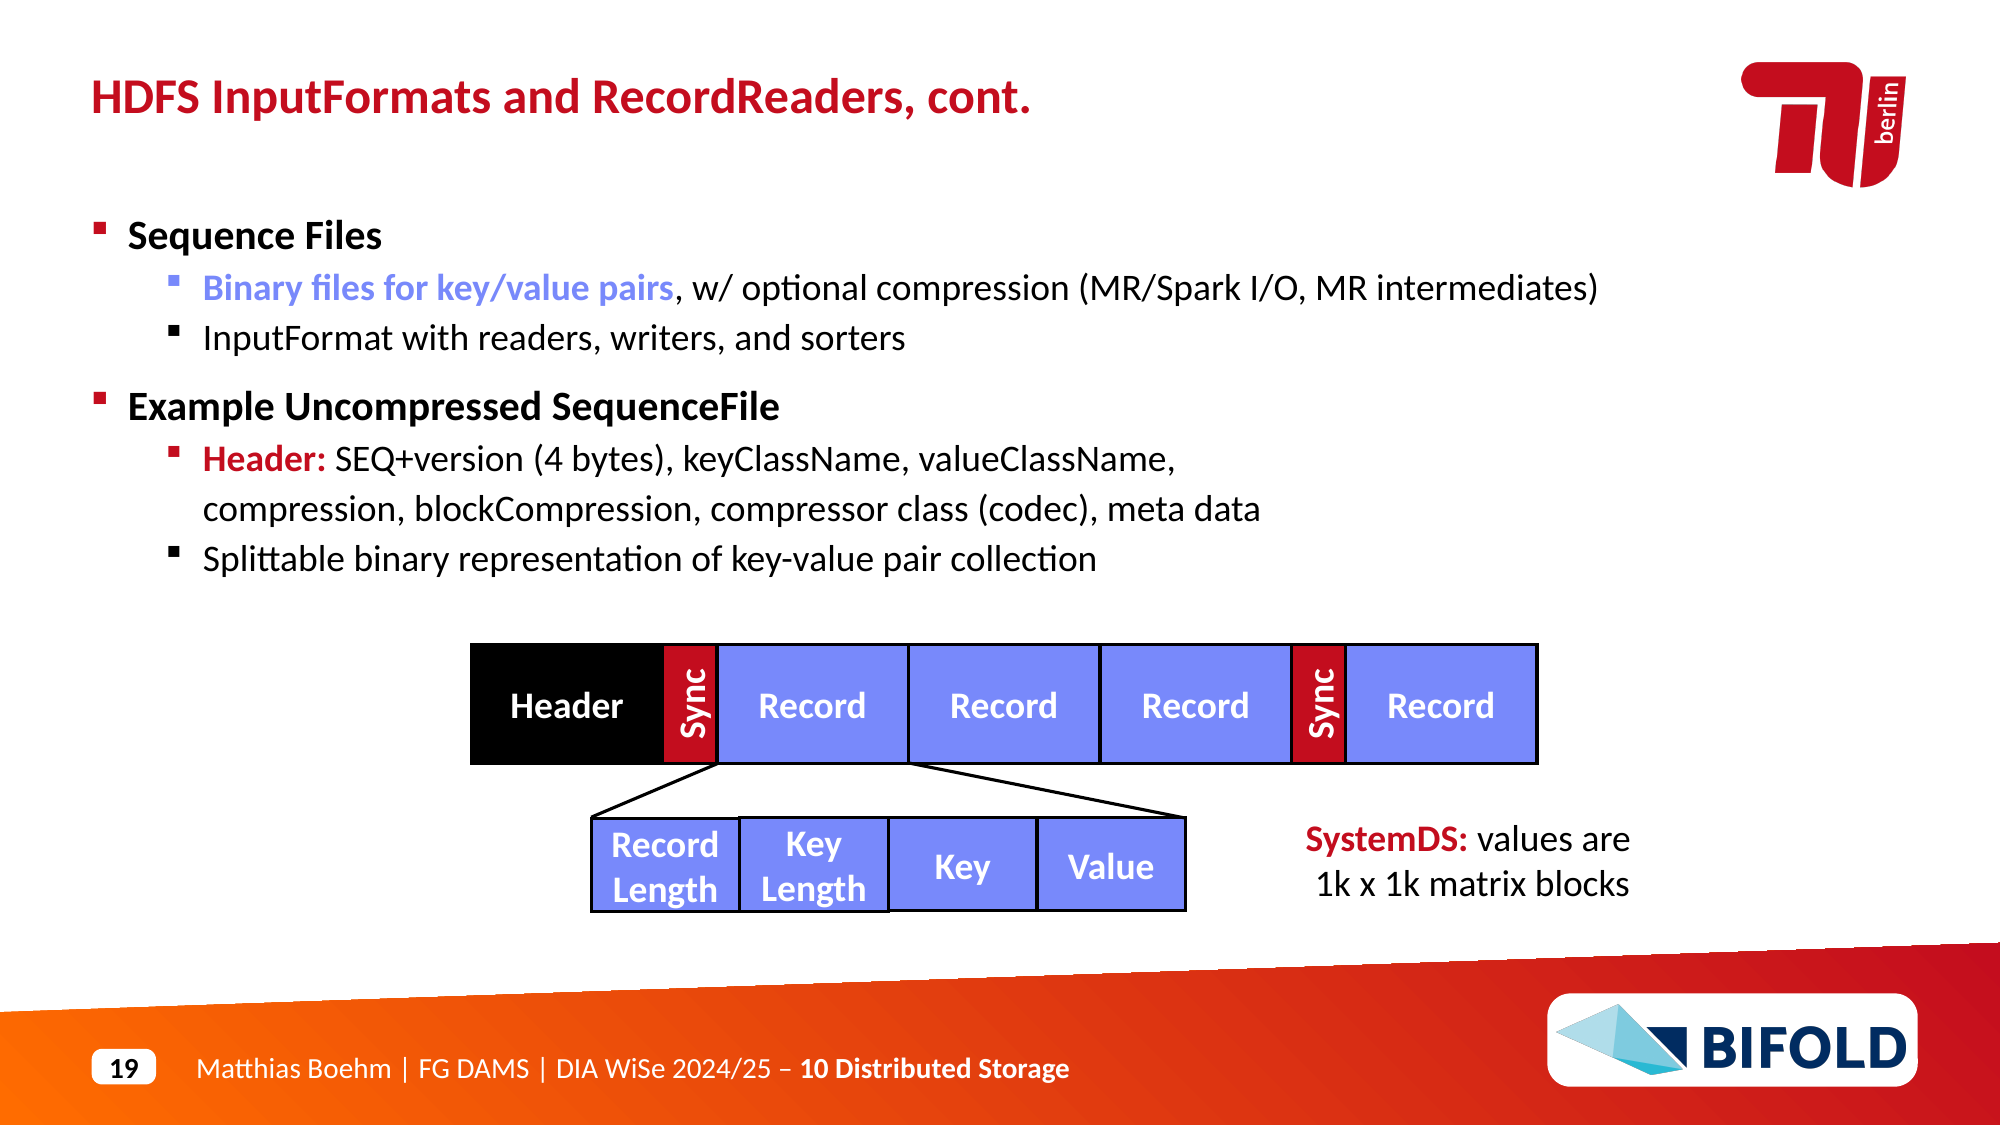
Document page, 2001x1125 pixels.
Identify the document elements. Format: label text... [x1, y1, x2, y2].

list HDFS InputFormats and RecordReaders, cont. [91, 65, 1455, 183]
text_box Value [1036, 819, 1186, 911]
picture [1556, 1004, 1906, 1075]
text_box Sync [662, 644, 717, 763]
text_box Record [908, 644, 1099, 762]
text_box Record [1345, 644, 1538, 764]
text_box Record [1099, 644, 1291, 764]
list Sequence Files Binary files for key/value pairs, w/ optional compression (MR/Spark I/O, MR intermediates) InputFormat with readers, writers, and sorters Example Uncompressed SequenceFile Header: SEQ+version (4 bytes), keyClassName, valueClassName, compression, blockCompression, compressor class (codec), meta data Splittable binary representation of key-value pair collection [90, 208, 1908, 948]
text_box SystemDS: values are 1k x 1k matrix blocks [1262, 806, 1683, 912]
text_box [591, 763, 718, 818]
text_box Record [717, 644, 908, 764]
text_box Sync [1291, 644, 1345, 764]
text_box Header [471, 644, 662, 764]
picture [1741, 62, 1906, 188]
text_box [908, 762, 1186, 819]
text_box Key Length [739, 817, 889, 912]
text_box Record Length [591, 818, 739, 912]
text_box Key [888, 817, 1036, 911]
